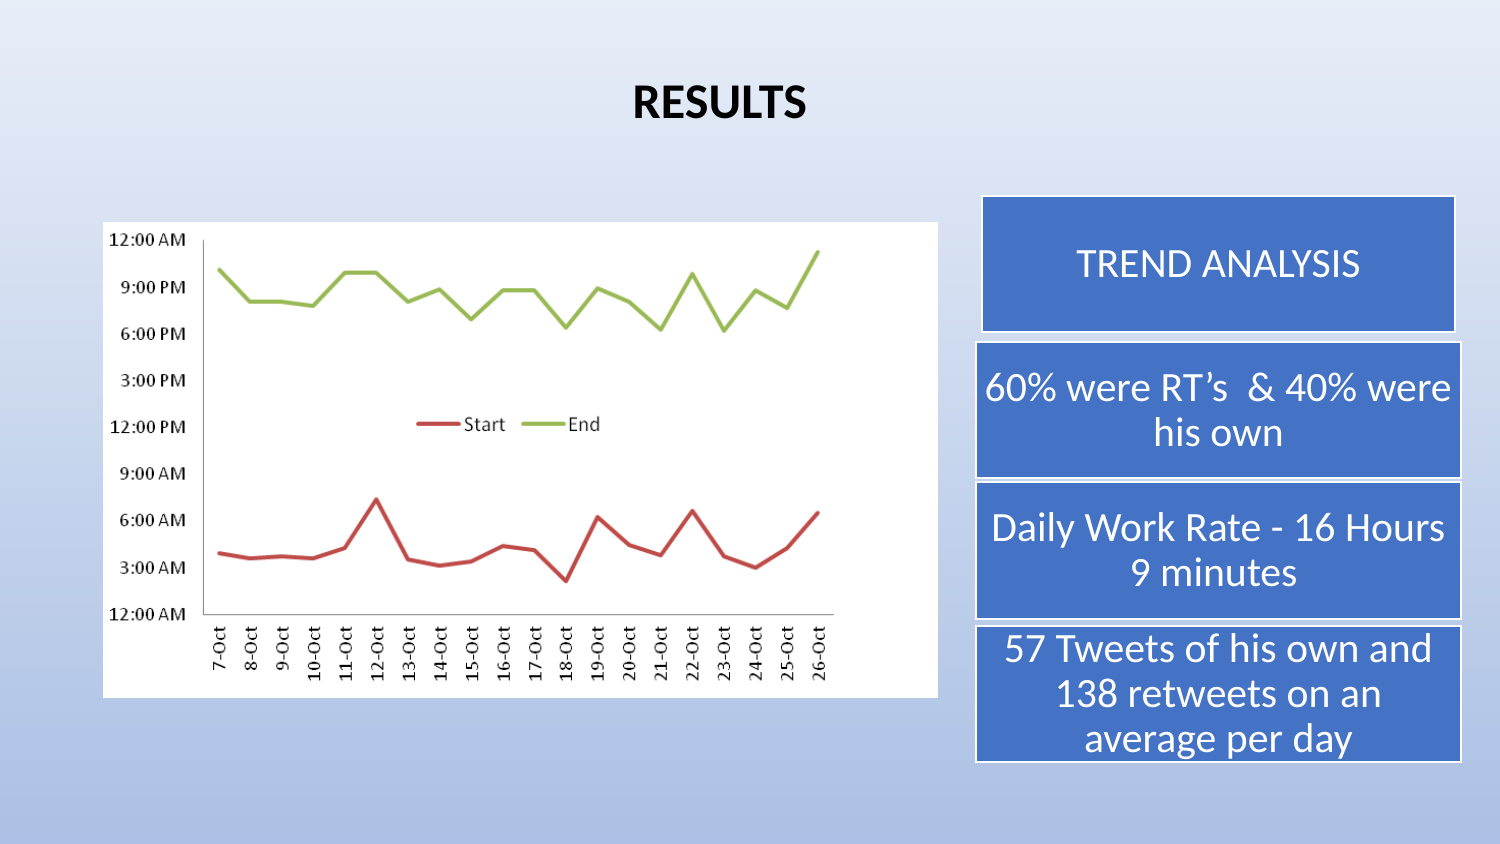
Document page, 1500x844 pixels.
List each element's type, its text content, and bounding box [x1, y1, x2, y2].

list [103, 223, 938, 698]
title RESULTS [73, 20, 1367, 184]
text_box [975, 195, 1461, 763]
